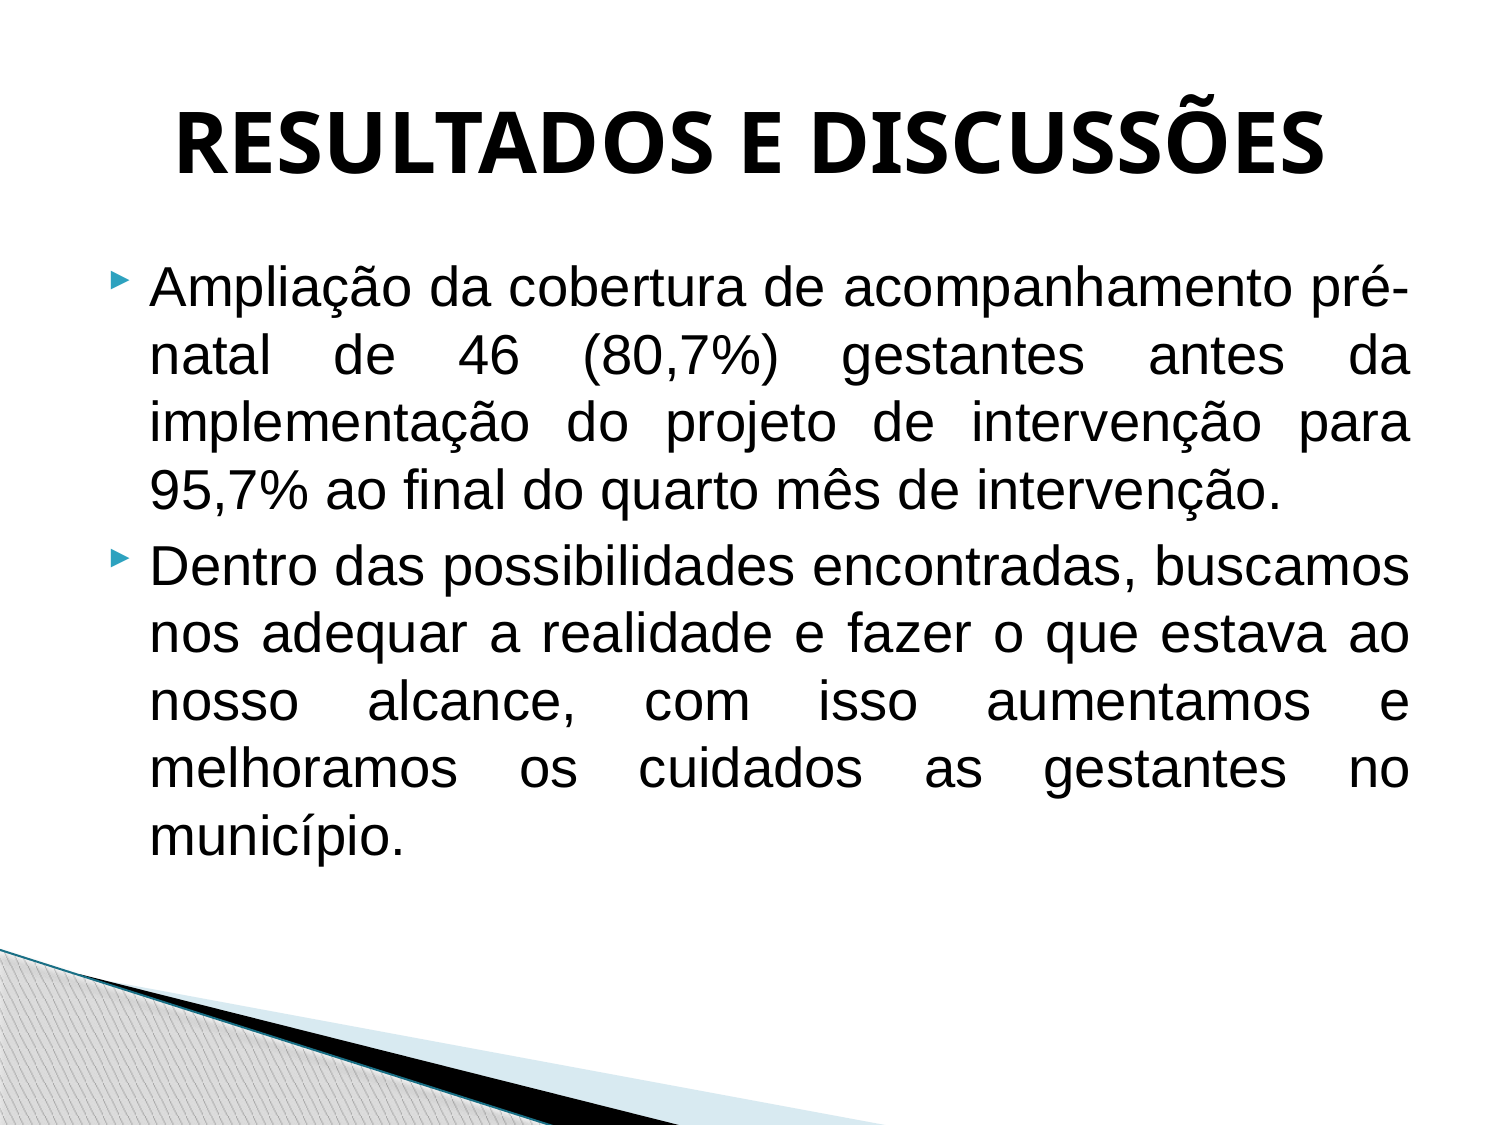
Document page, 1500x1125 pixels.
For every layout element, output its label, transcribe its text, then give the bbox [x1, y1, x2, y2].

title RESULTADOS E DISCUSSÕES [75, 45, 1425, 233]
list Ampliação da cobertura de acompanhamento pré-natal de 46 (80,7%) gestantes antes da implementação do projeto de intervenção para 95,7% ao final do quarto mês de intervenção. Dentro das possibilidades encontradas, buscamos nos adequar a realidade e fazer o que estava ao nosso alcance, com isso aumentamos e melhoramos os cuidados as gestantes no município. [75, 243, 1425, 986]
